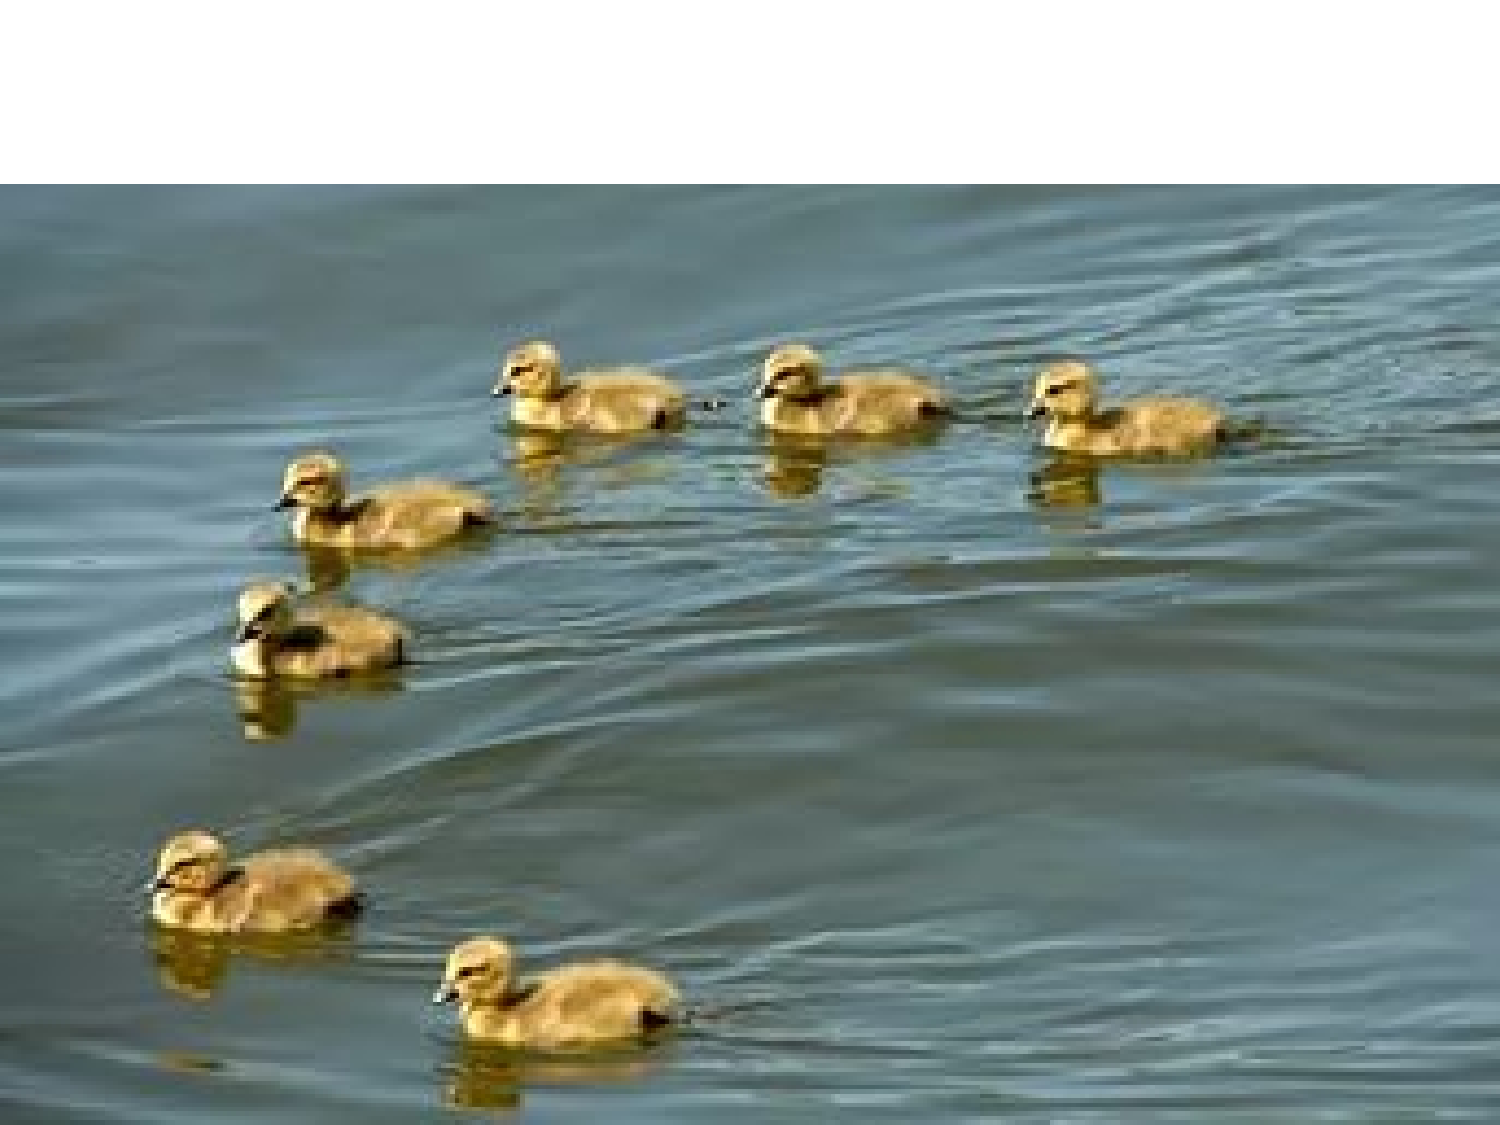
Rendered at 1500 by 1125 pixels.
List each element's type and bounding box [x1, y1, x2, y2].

picture [0, 184, 1500, 1125]
